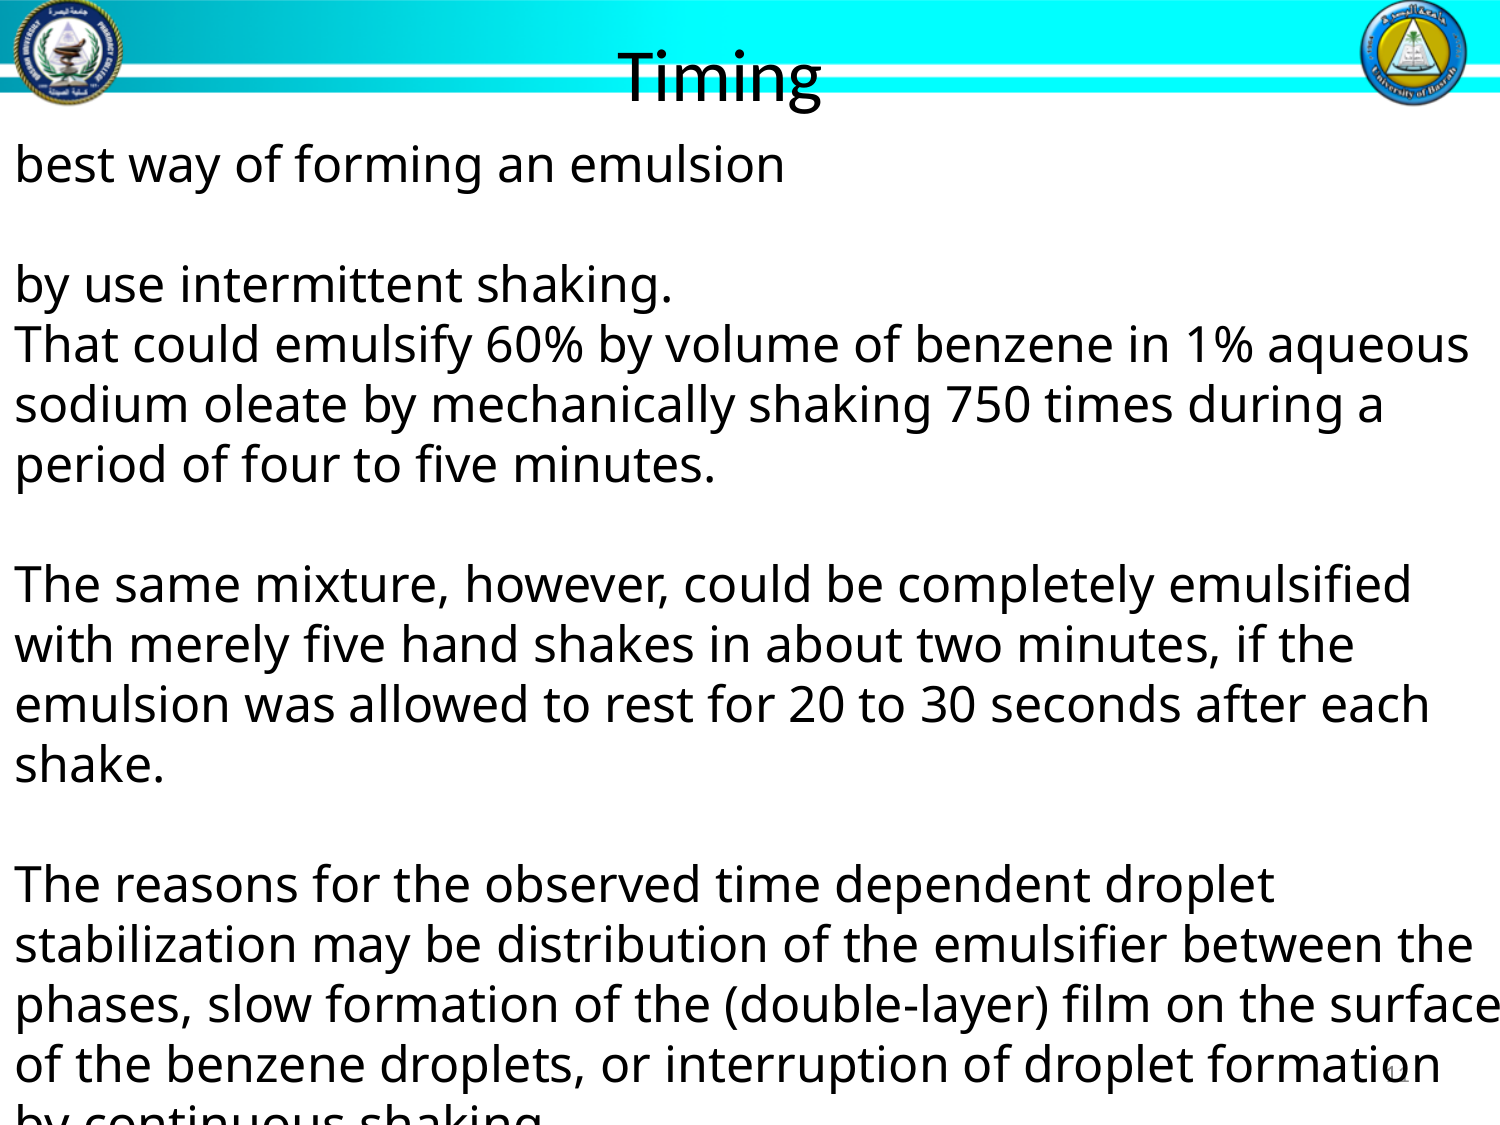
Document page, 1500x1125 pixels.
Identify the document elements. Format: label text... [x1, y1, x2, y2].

picture [0, 0, 1500, 113]
text_box Timing [602, 18, 839, 124]
text_box best way of forming an emulsion by use intermittent shaking. That could emulsify 60% by volume of benzene in 1% aqueous sodium oleate by mechanically shaking 750 times during a period of four to five minutes. The same mixture, however, could be completely emulsified with merely five hand shakes in about two minutes, if the emulsion was allowed to rest for 20 to 30 seconds after each shake. The reasons for the observed time dependent droplet stabilization may be distribution of the emulsifier between the phases, slow formation of the (double-layer) film on the surface of the benzene droplets, or interruption of droplet formation by continuous shaking. [0, 124, 1500, 1125]
